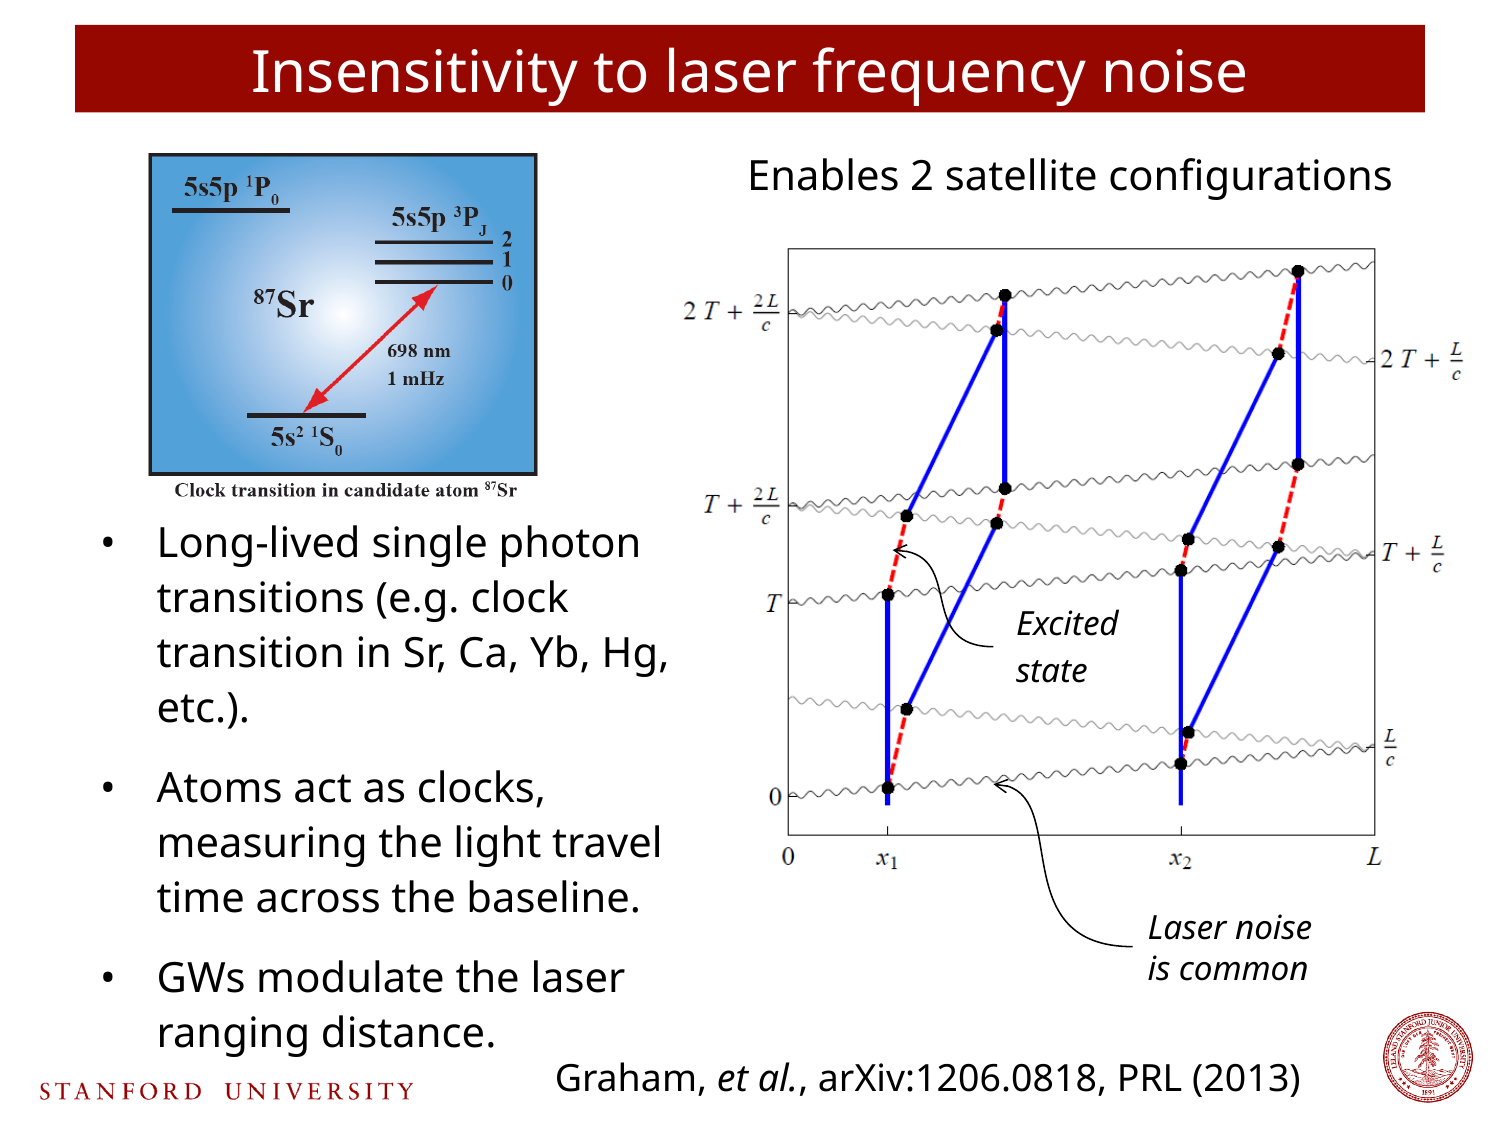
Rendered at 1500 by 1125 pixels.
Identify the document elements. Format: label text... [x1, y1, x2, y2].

text_box Laser noise is common [1132, 899, 1358, 994]
picture [1381, 1010, 1475, 1105]
picture [674, 195, 1466, 889]
text_box • Long-lived single photon transitions (e.g. clock transition in Sr, Ca, Yb, Hg, etc.). • Atoms act as clocks, measuring the light travel time across the baseline. • GWs modulate the laser ranging distance. [85, 503, 698, 1064]
title Insensitivity to laser frequency noise [74, 24, 1426, 113]
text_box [892, 549, 994, 647]
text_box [993, 783, 1133, 948]
picture [39, 1075, 413, 1101]
text_box Enables 2 satellite configurations [732, 141, 1409, 193]
picture [143, 148, 547, 502]
text_box Graham, et al., arXiv:1206.0818, PRL (2013) [540, 1046, 1316, 1107]
